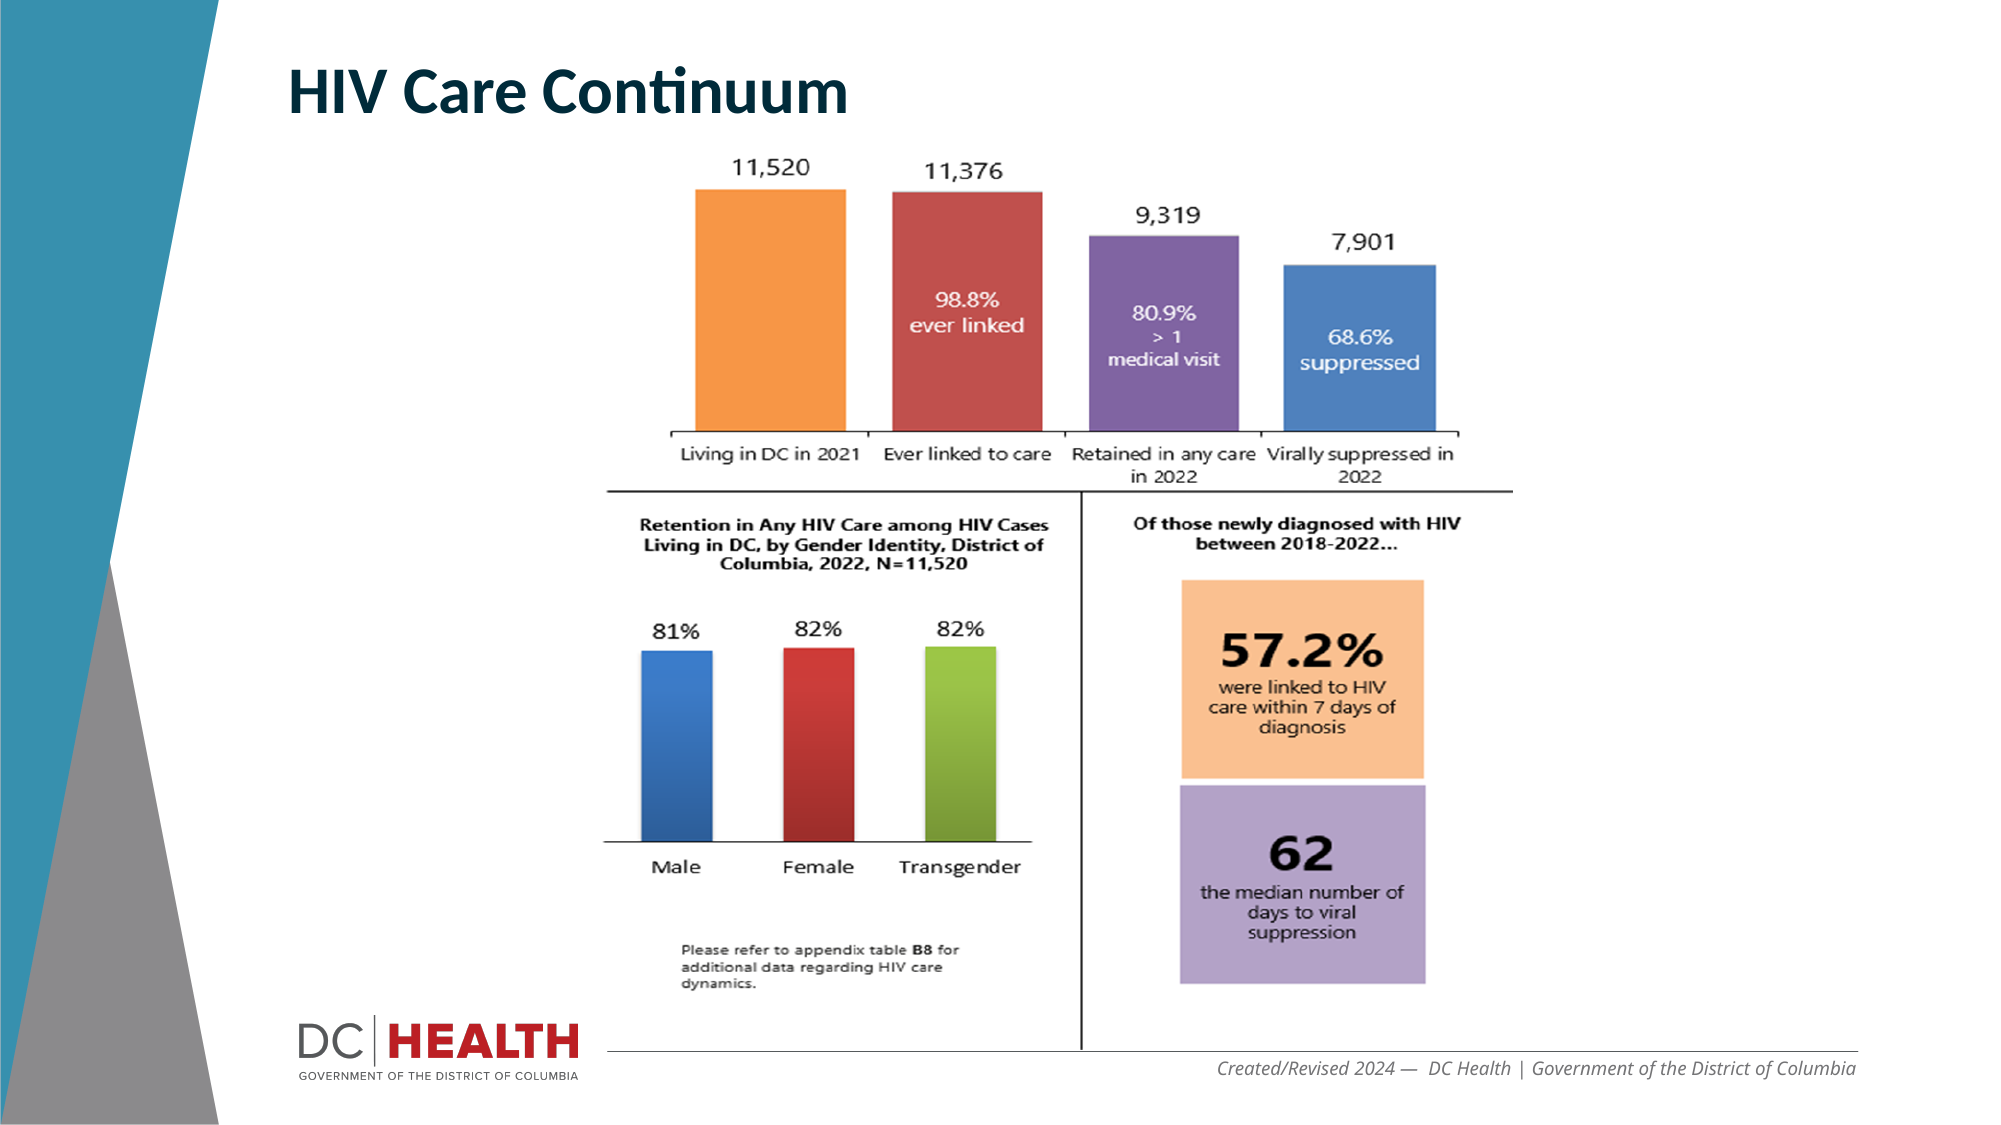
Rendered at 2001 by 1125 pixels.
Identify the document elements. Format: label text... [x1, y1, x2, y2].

list HIV Care Continuum [274, 48, 1835, 141]
picture [0, 0, 2001, 1125]
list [596, 124, 1513, 1050]
footer Created/Revised 2024 — DC Health | Government of the District of Columbia [1054, 1049, 1871, 1105]
